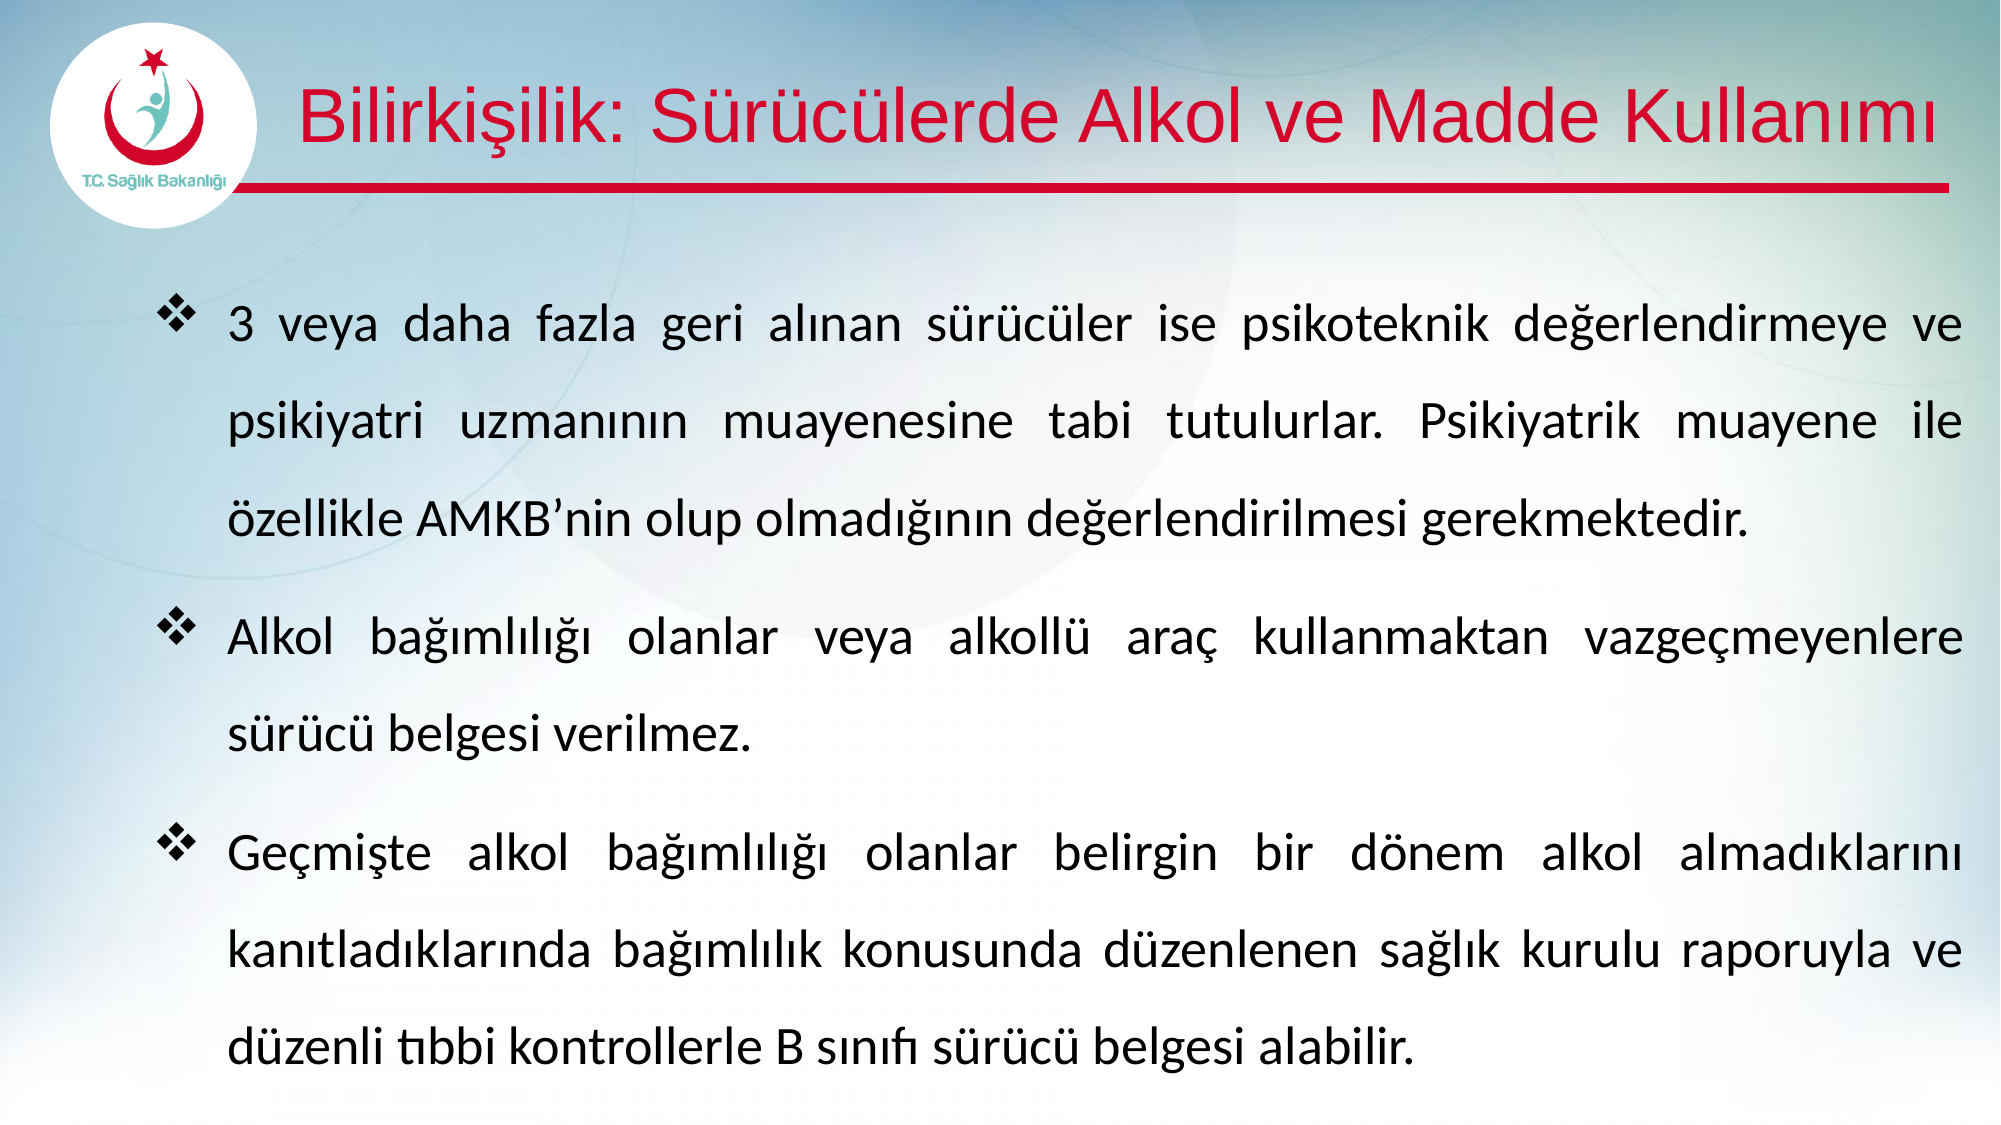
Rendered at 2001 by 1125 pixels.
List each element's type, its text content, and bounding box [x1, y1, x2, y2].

title Bilirkişilik: Sürücülerde Alkol ve Madde Kullanımı [256, 58, 1982, 177]
list 3 veya daha fazla geri alınan sürücüler ise psikoteknik değerlendirmeye ve psikiyatri uzmanının muayenesine tabi tutulurlar. Psikiyatrik muayene ile özellikle AMKB’nin olup olmadığının değerlendirilmesi gerekmektedir. Alkol bağımlılığı olanlar veya alkollü araç kullanmaktan vazgeçmeyenlere sürücü belgesi verilmez. Geçmişte alkol bağımlılığı olanlar belirgin bir dönem alkol almadıklarını kanıtladıklarında bağımlılık konusunda düzenlenen sağlık kurulu raporuyla ve düzenli tıbbi kontrollerle B sınıfı sürücü belgesi alabilir. [137, 246, 1982, 1125]
picture [0, 0, 2001, 1125]
